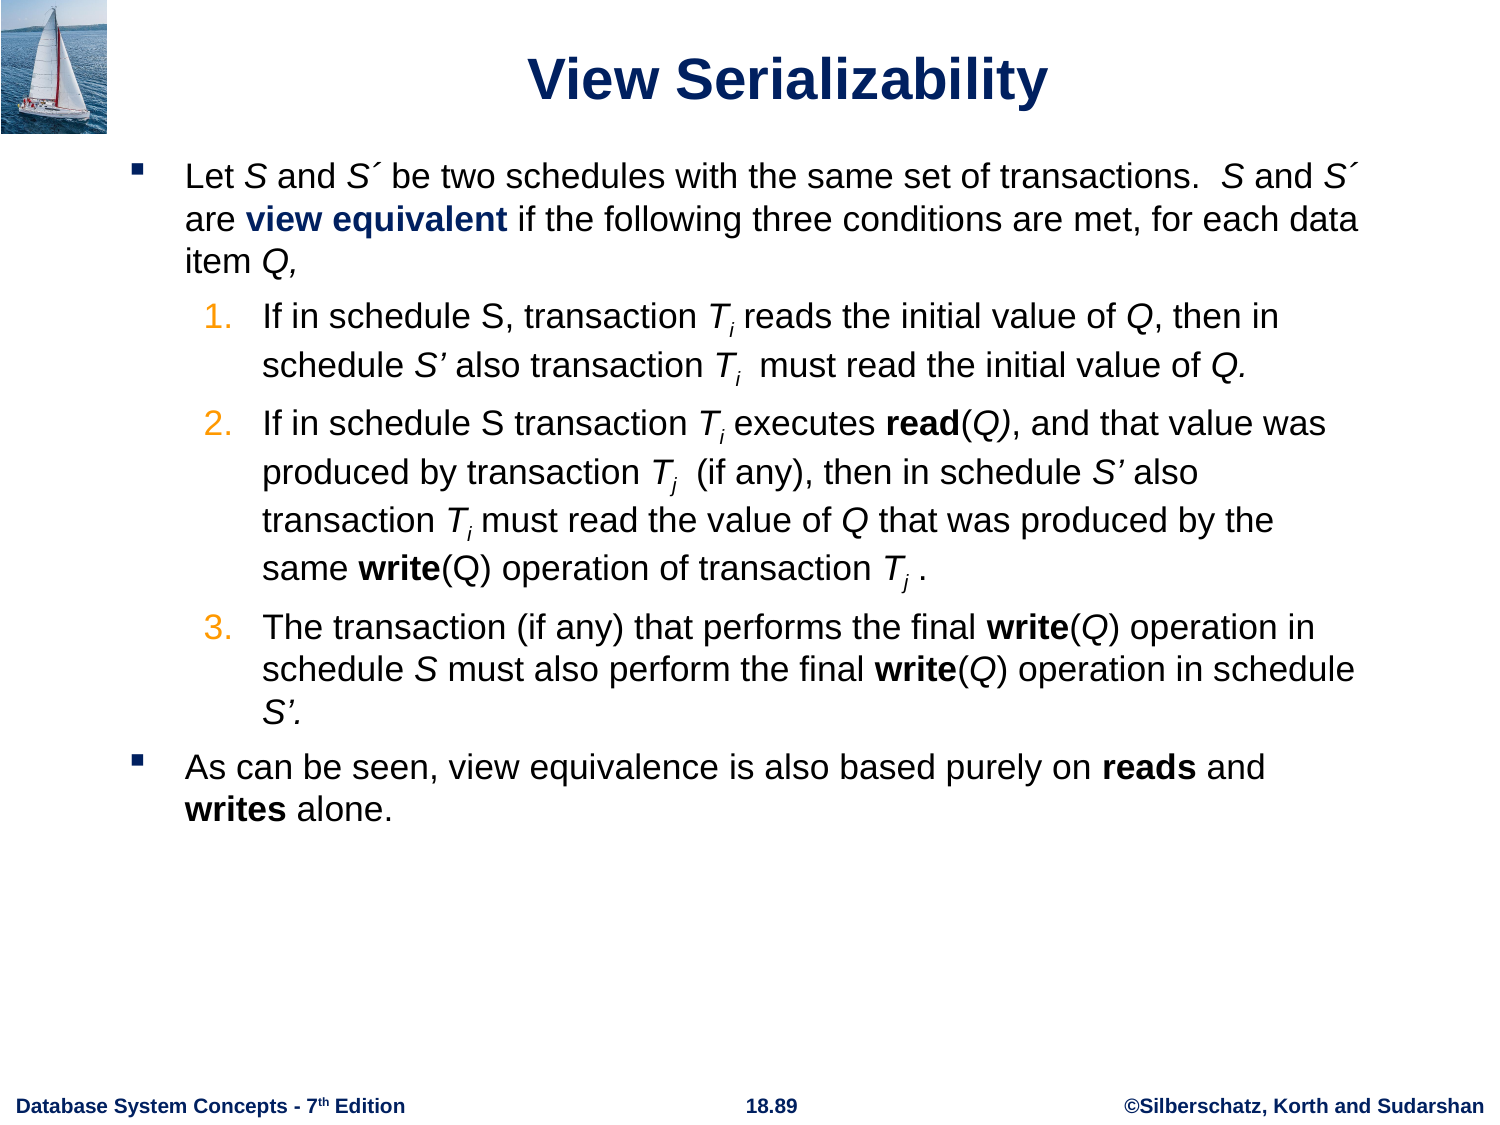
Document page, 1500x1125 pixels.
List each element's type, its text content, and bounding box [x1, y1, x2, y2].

list Let S and S´ be two schedules with the same set of transactions. S and S´ are view equivalent if the following three conditions are met, for each data item Q, 1. If in schedule S, transaction Ti reads the initial value of Q, then in schedule S’ also transaction Ti must read the initial value of Q. 2. If in schedule S transaction Ti executes read(Q), and that value was produced by transaction Tj (if any), then in schedule S’ also transaction Ti must read the value of Q that was produced by the same write(Q) operation of transaction Tj . 3. The transaction (if any) that performs the final write(Q) operation in schedule S must also perform the final write(Q) operation in schedule S’. As can be seen, view equivalence is also based purely on reads and writes alone. [113, 145, 1392, 1020]
title View Serializability [125, 18, 1452, 120]
picture [1, 0, 107, 134]
